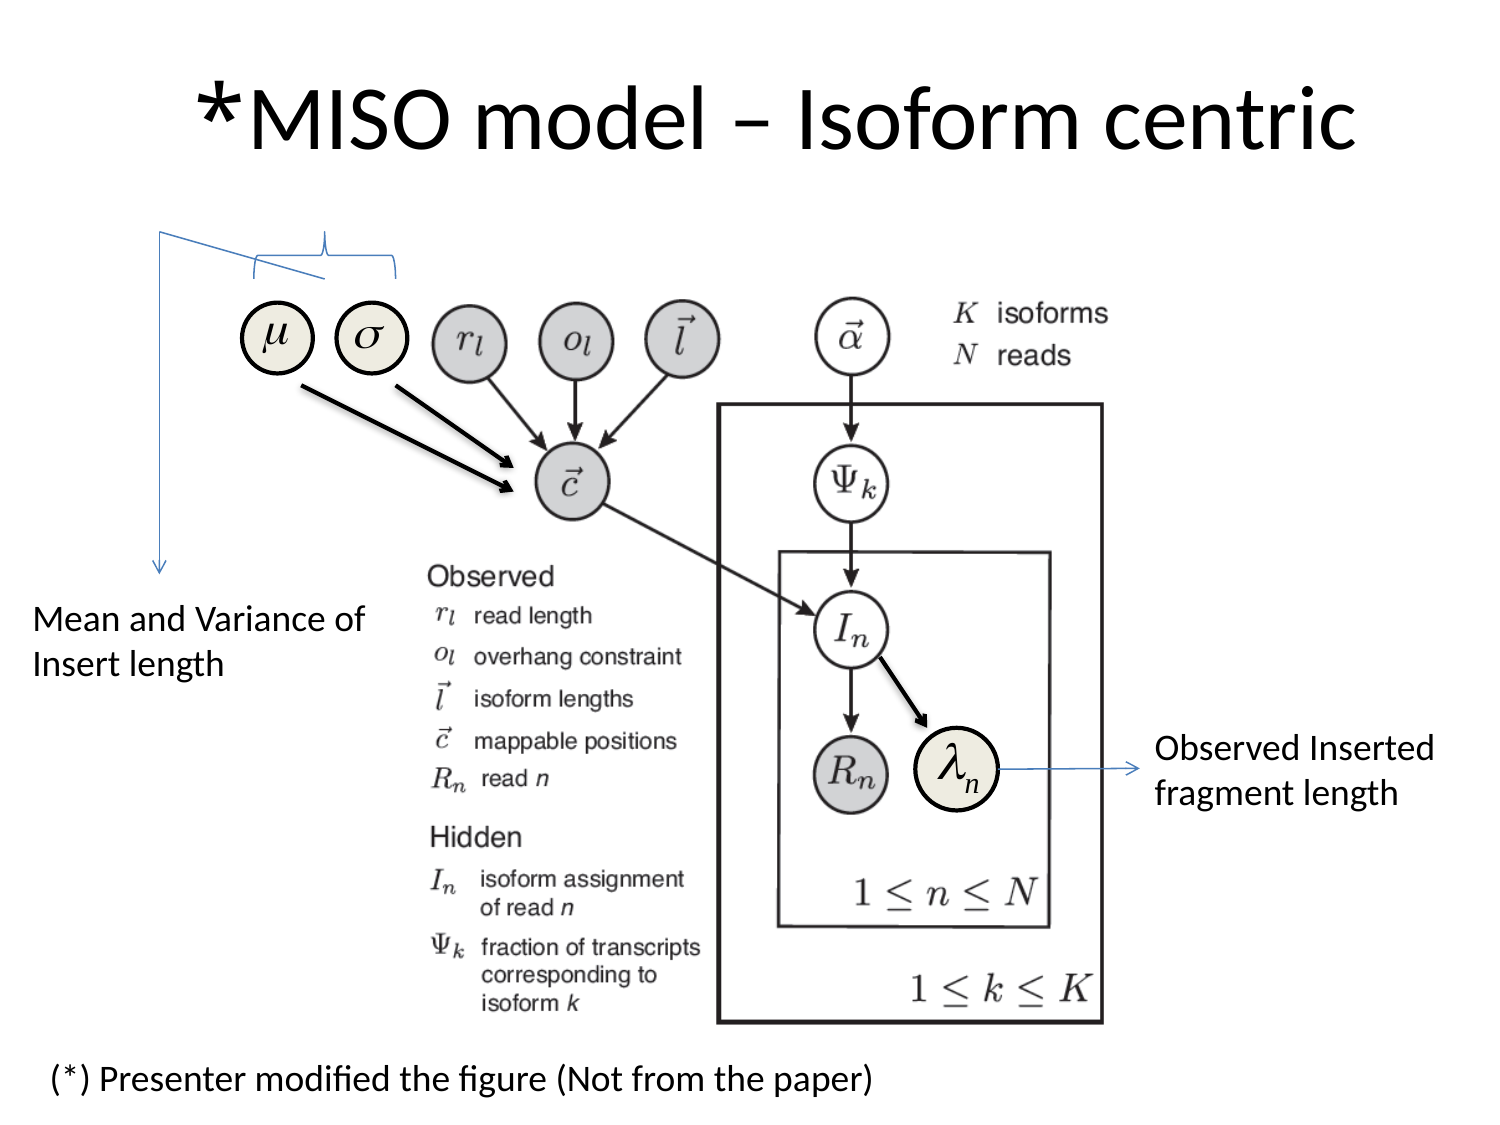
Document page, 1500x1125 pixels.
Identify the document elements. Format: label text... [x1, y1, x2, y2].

text_box [348, 367, 366, 376]
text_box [348, 317, 395, 361]
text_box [300, 385, 514, 492]
text_box [334, 301, 366, 363]
text_box (*) Presenter modified the figure (Not from the paper) [34, 1046, 890, 1107]
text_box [253, 314, 300, 365]
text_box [929, 727, 991, 807]
text_box Mean and Variance of Insert length [17, 586, 366, 691]
text_box [253, 260, 318, 279]
text_box [239, 300, 315, 364]
text_box [261, 372, 294, 376]
text_box [255, 238, 396, 279]
text_box Observed Inserted fragment length [1145, 715, 1500, 821]
picture [371, 267, 1140, 1057]
text_box MISO model – Isoform centric* [100, 19, 1451, 207]
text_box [879, 656, 928, 729]
